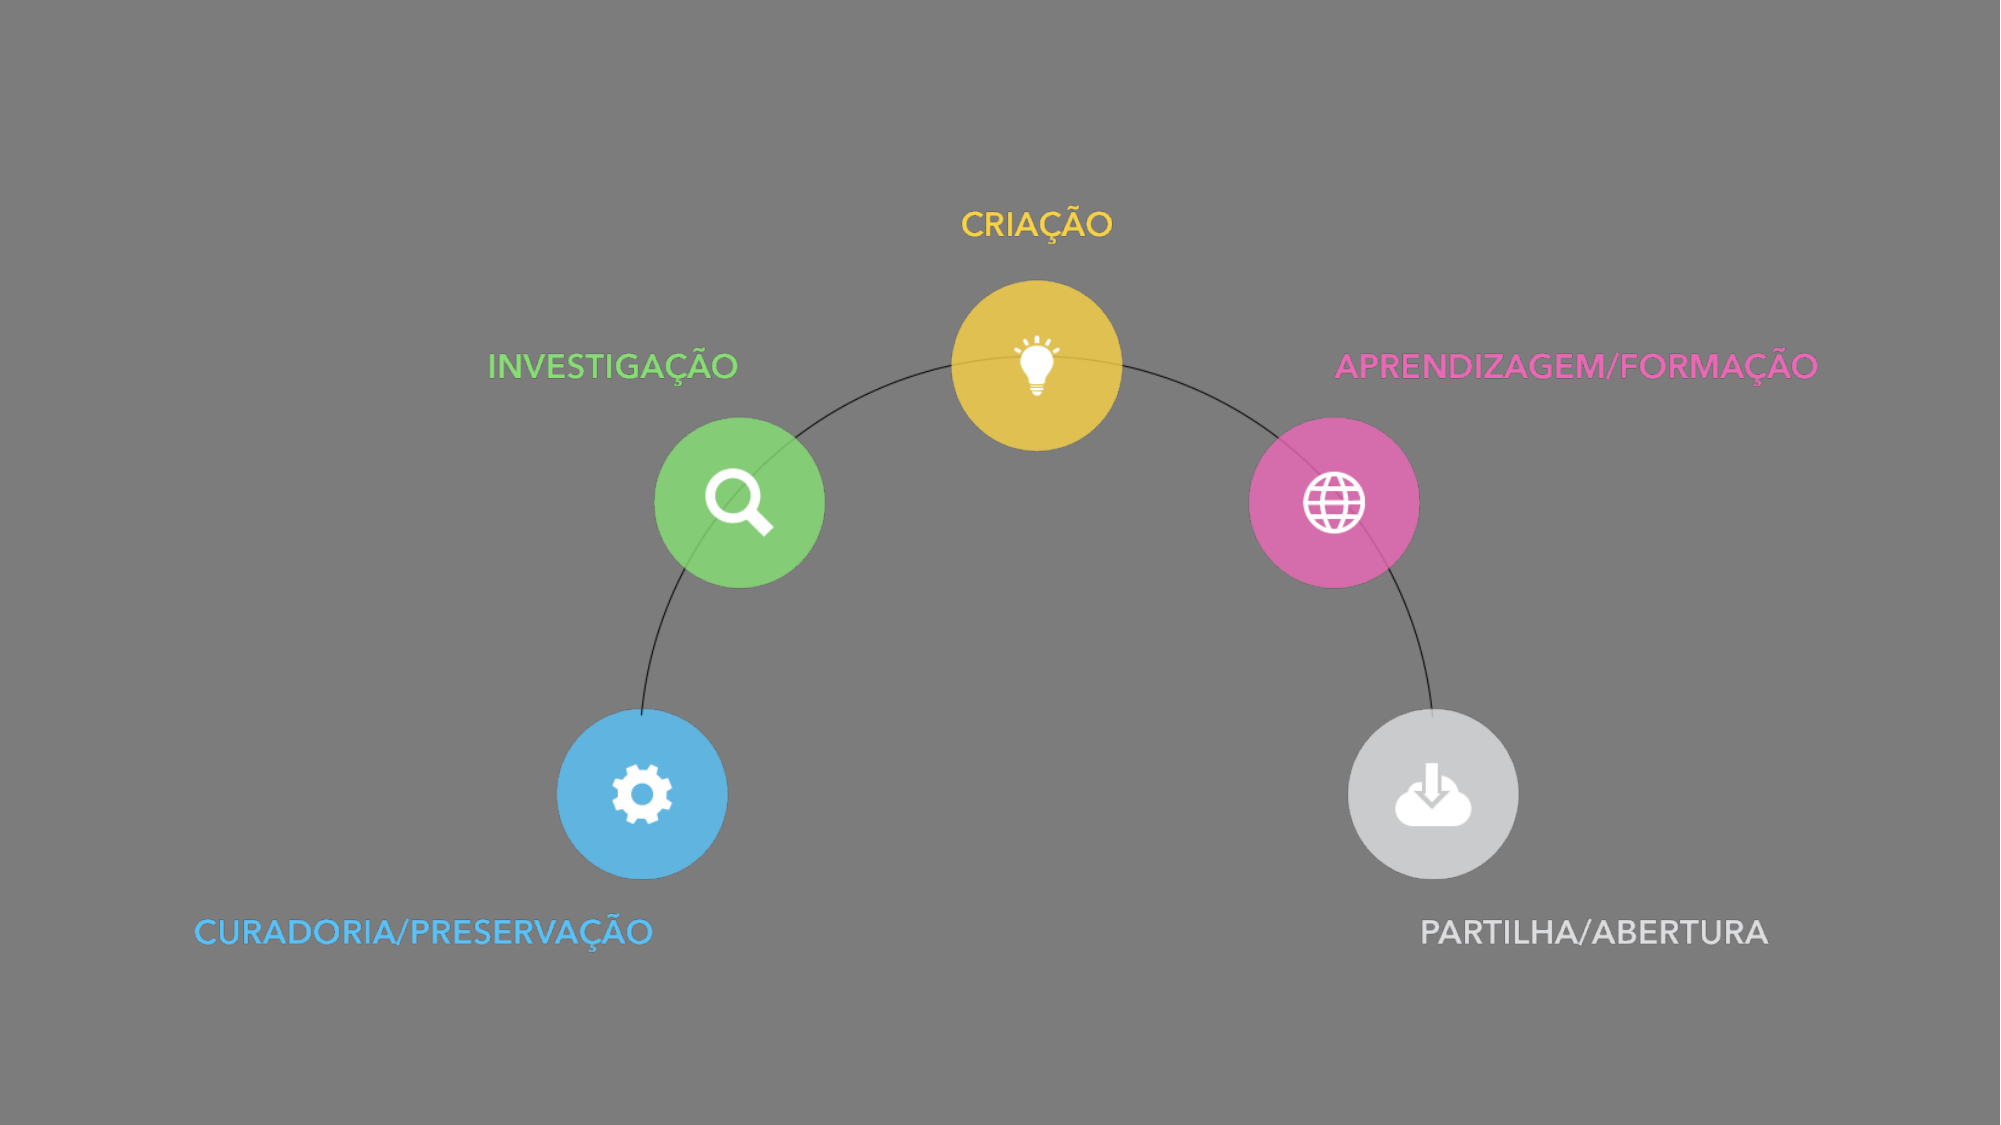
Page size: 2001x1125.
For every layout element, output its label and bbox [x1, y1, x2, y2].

picture [149, 200, 1851, 955]
